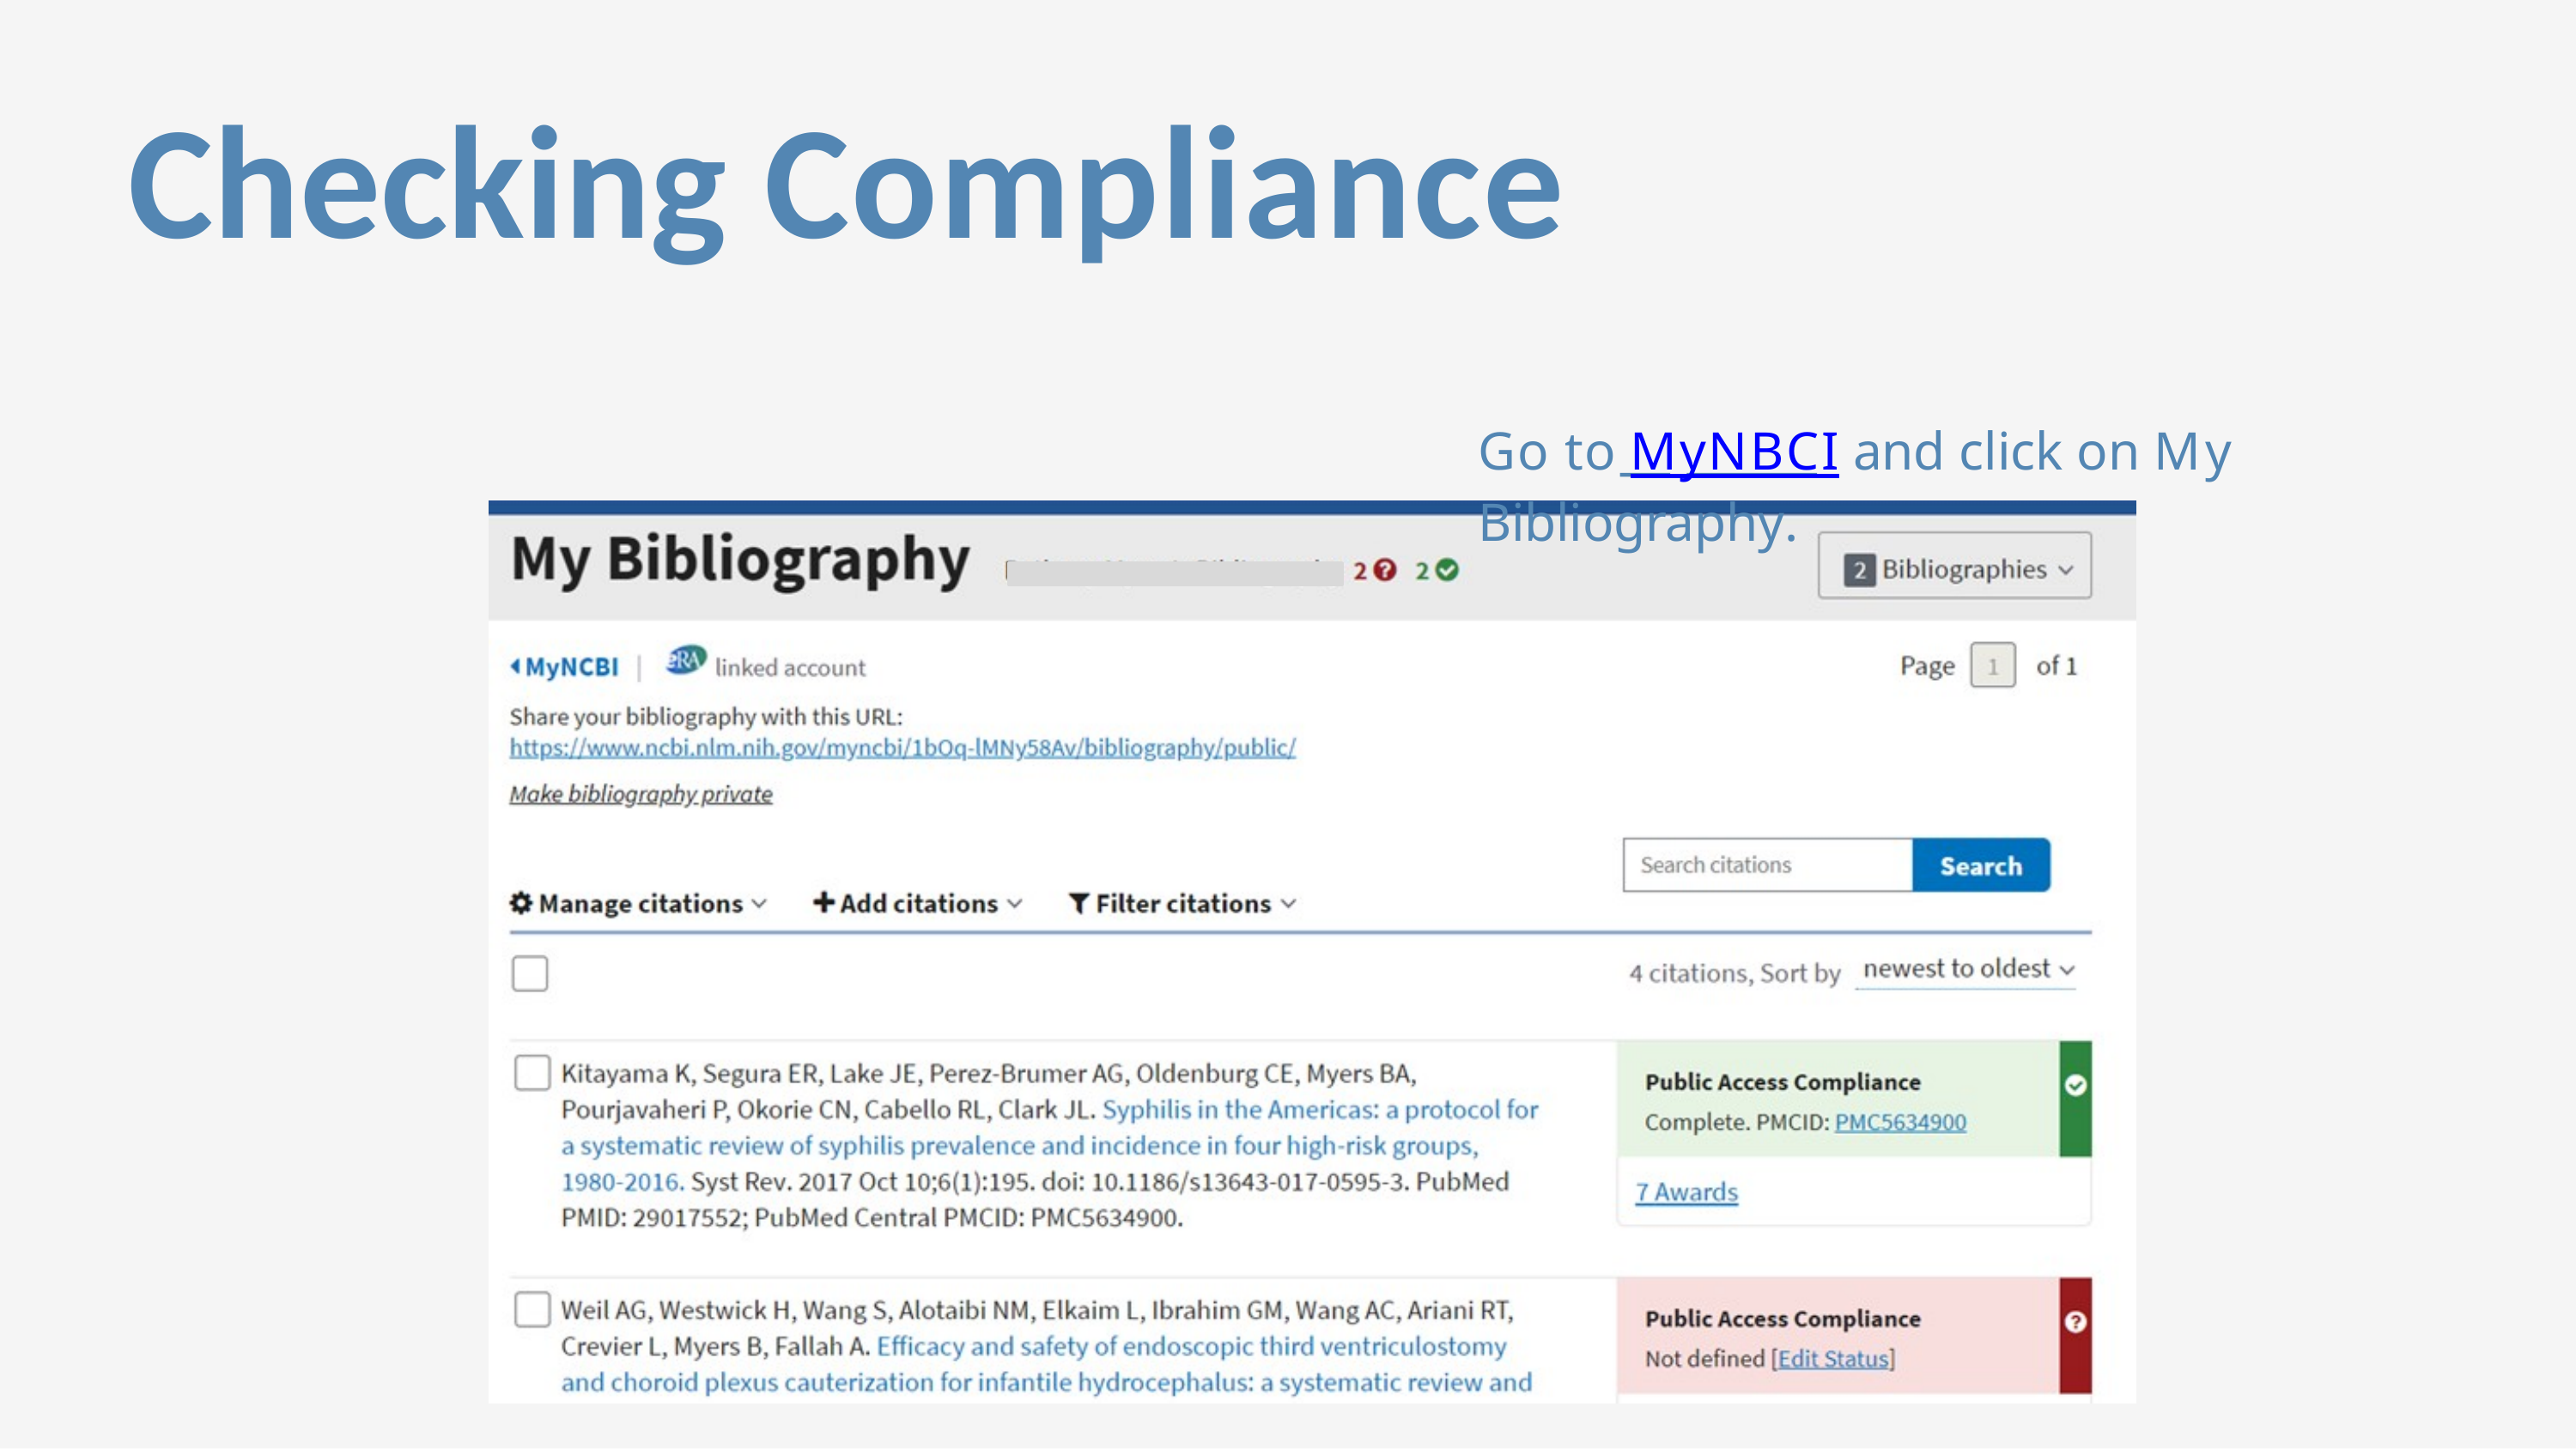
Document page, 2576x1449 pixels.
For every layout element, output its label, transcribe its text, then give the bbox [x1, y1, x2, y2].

text_box Go to MyNBCI and click on My Bibliography. [1476, 416, 2523, 552]
text_box [1007, 561, 1344, 586]
picture [489, 500, 2136, 1404]
text_box Checking Compliance [126, 75, 1751, 270]
